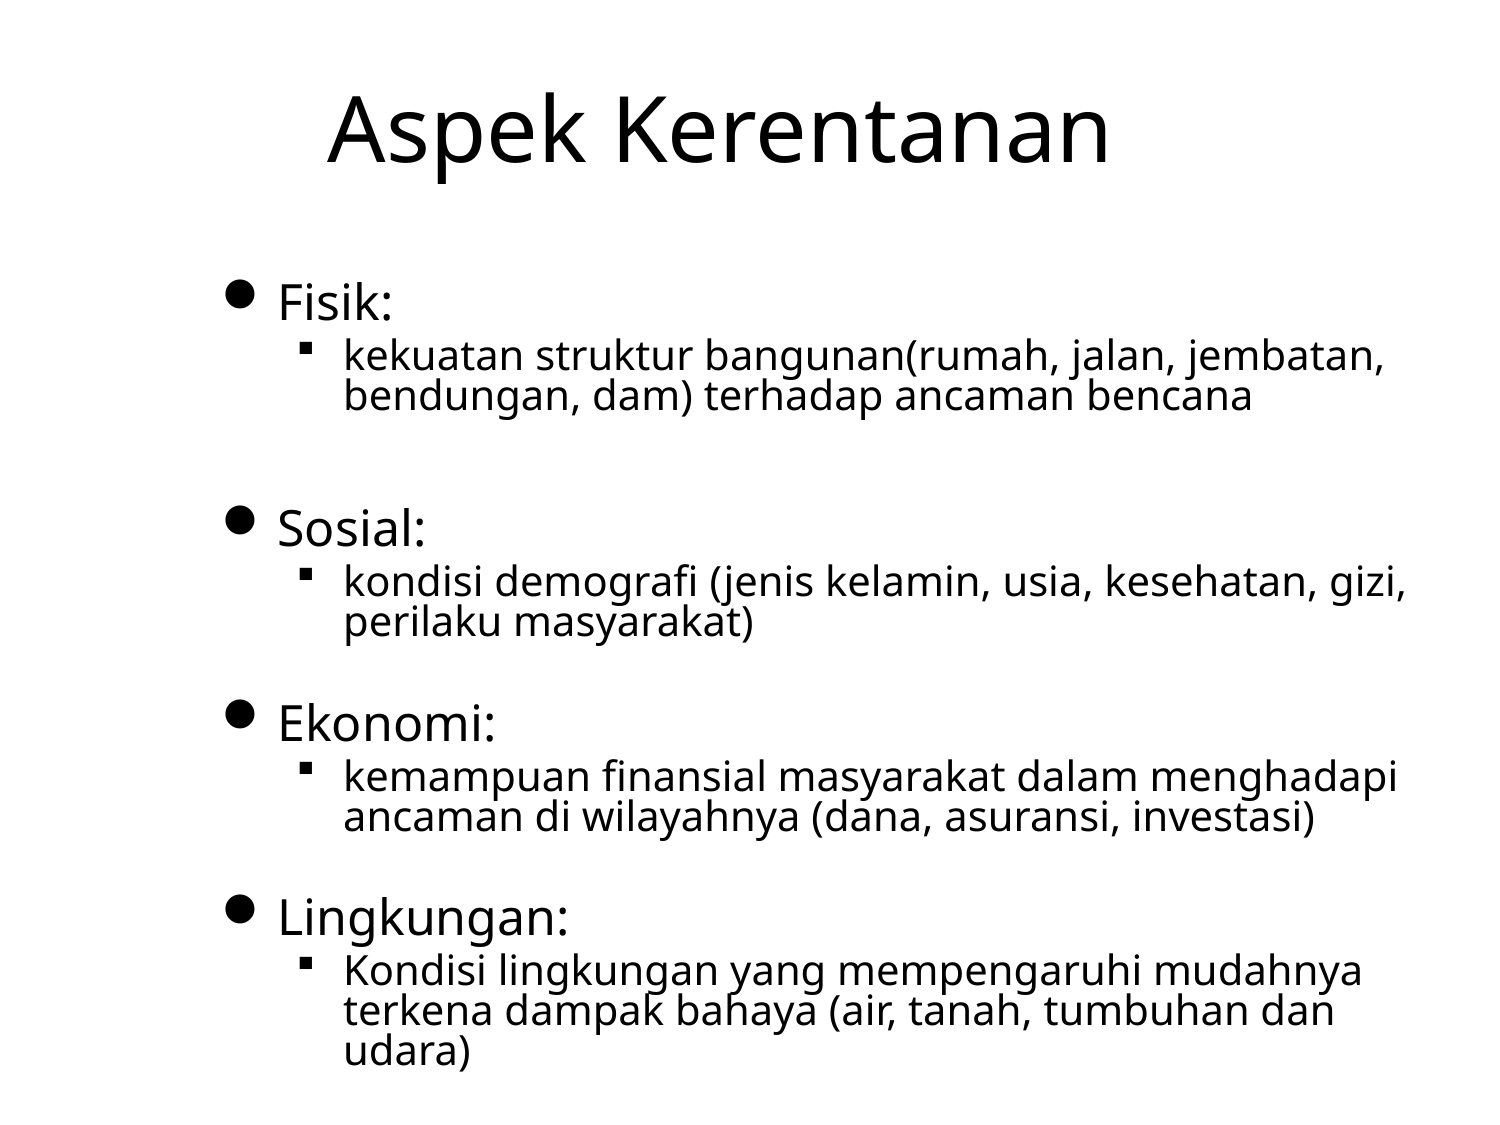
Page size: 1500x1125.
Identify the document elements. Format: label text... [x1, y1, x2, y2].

title Aspek Kerentanan [129, 20, 1313, 233]
list Fisik: kekuatan struktur bangunan(rumah, jalan, jembatan, bendungan, dam) terhadap ancaman bencana Sosial: kondisi demografi (jenis kelamin, usia, kesehatan, gizi, perilaku masyarakat) Ekonomi: kemampuan finansial masyarakat dalam menghadapi ancaman di wilayahnya (dana, asuransi, investasi) Lingkungan: Kondisi lingkungan yang mempengaruhi mudahnya terkena dampak bahaya (air, tanah, tumbuhan dan udara) [206, 275, 1482, 1063]
